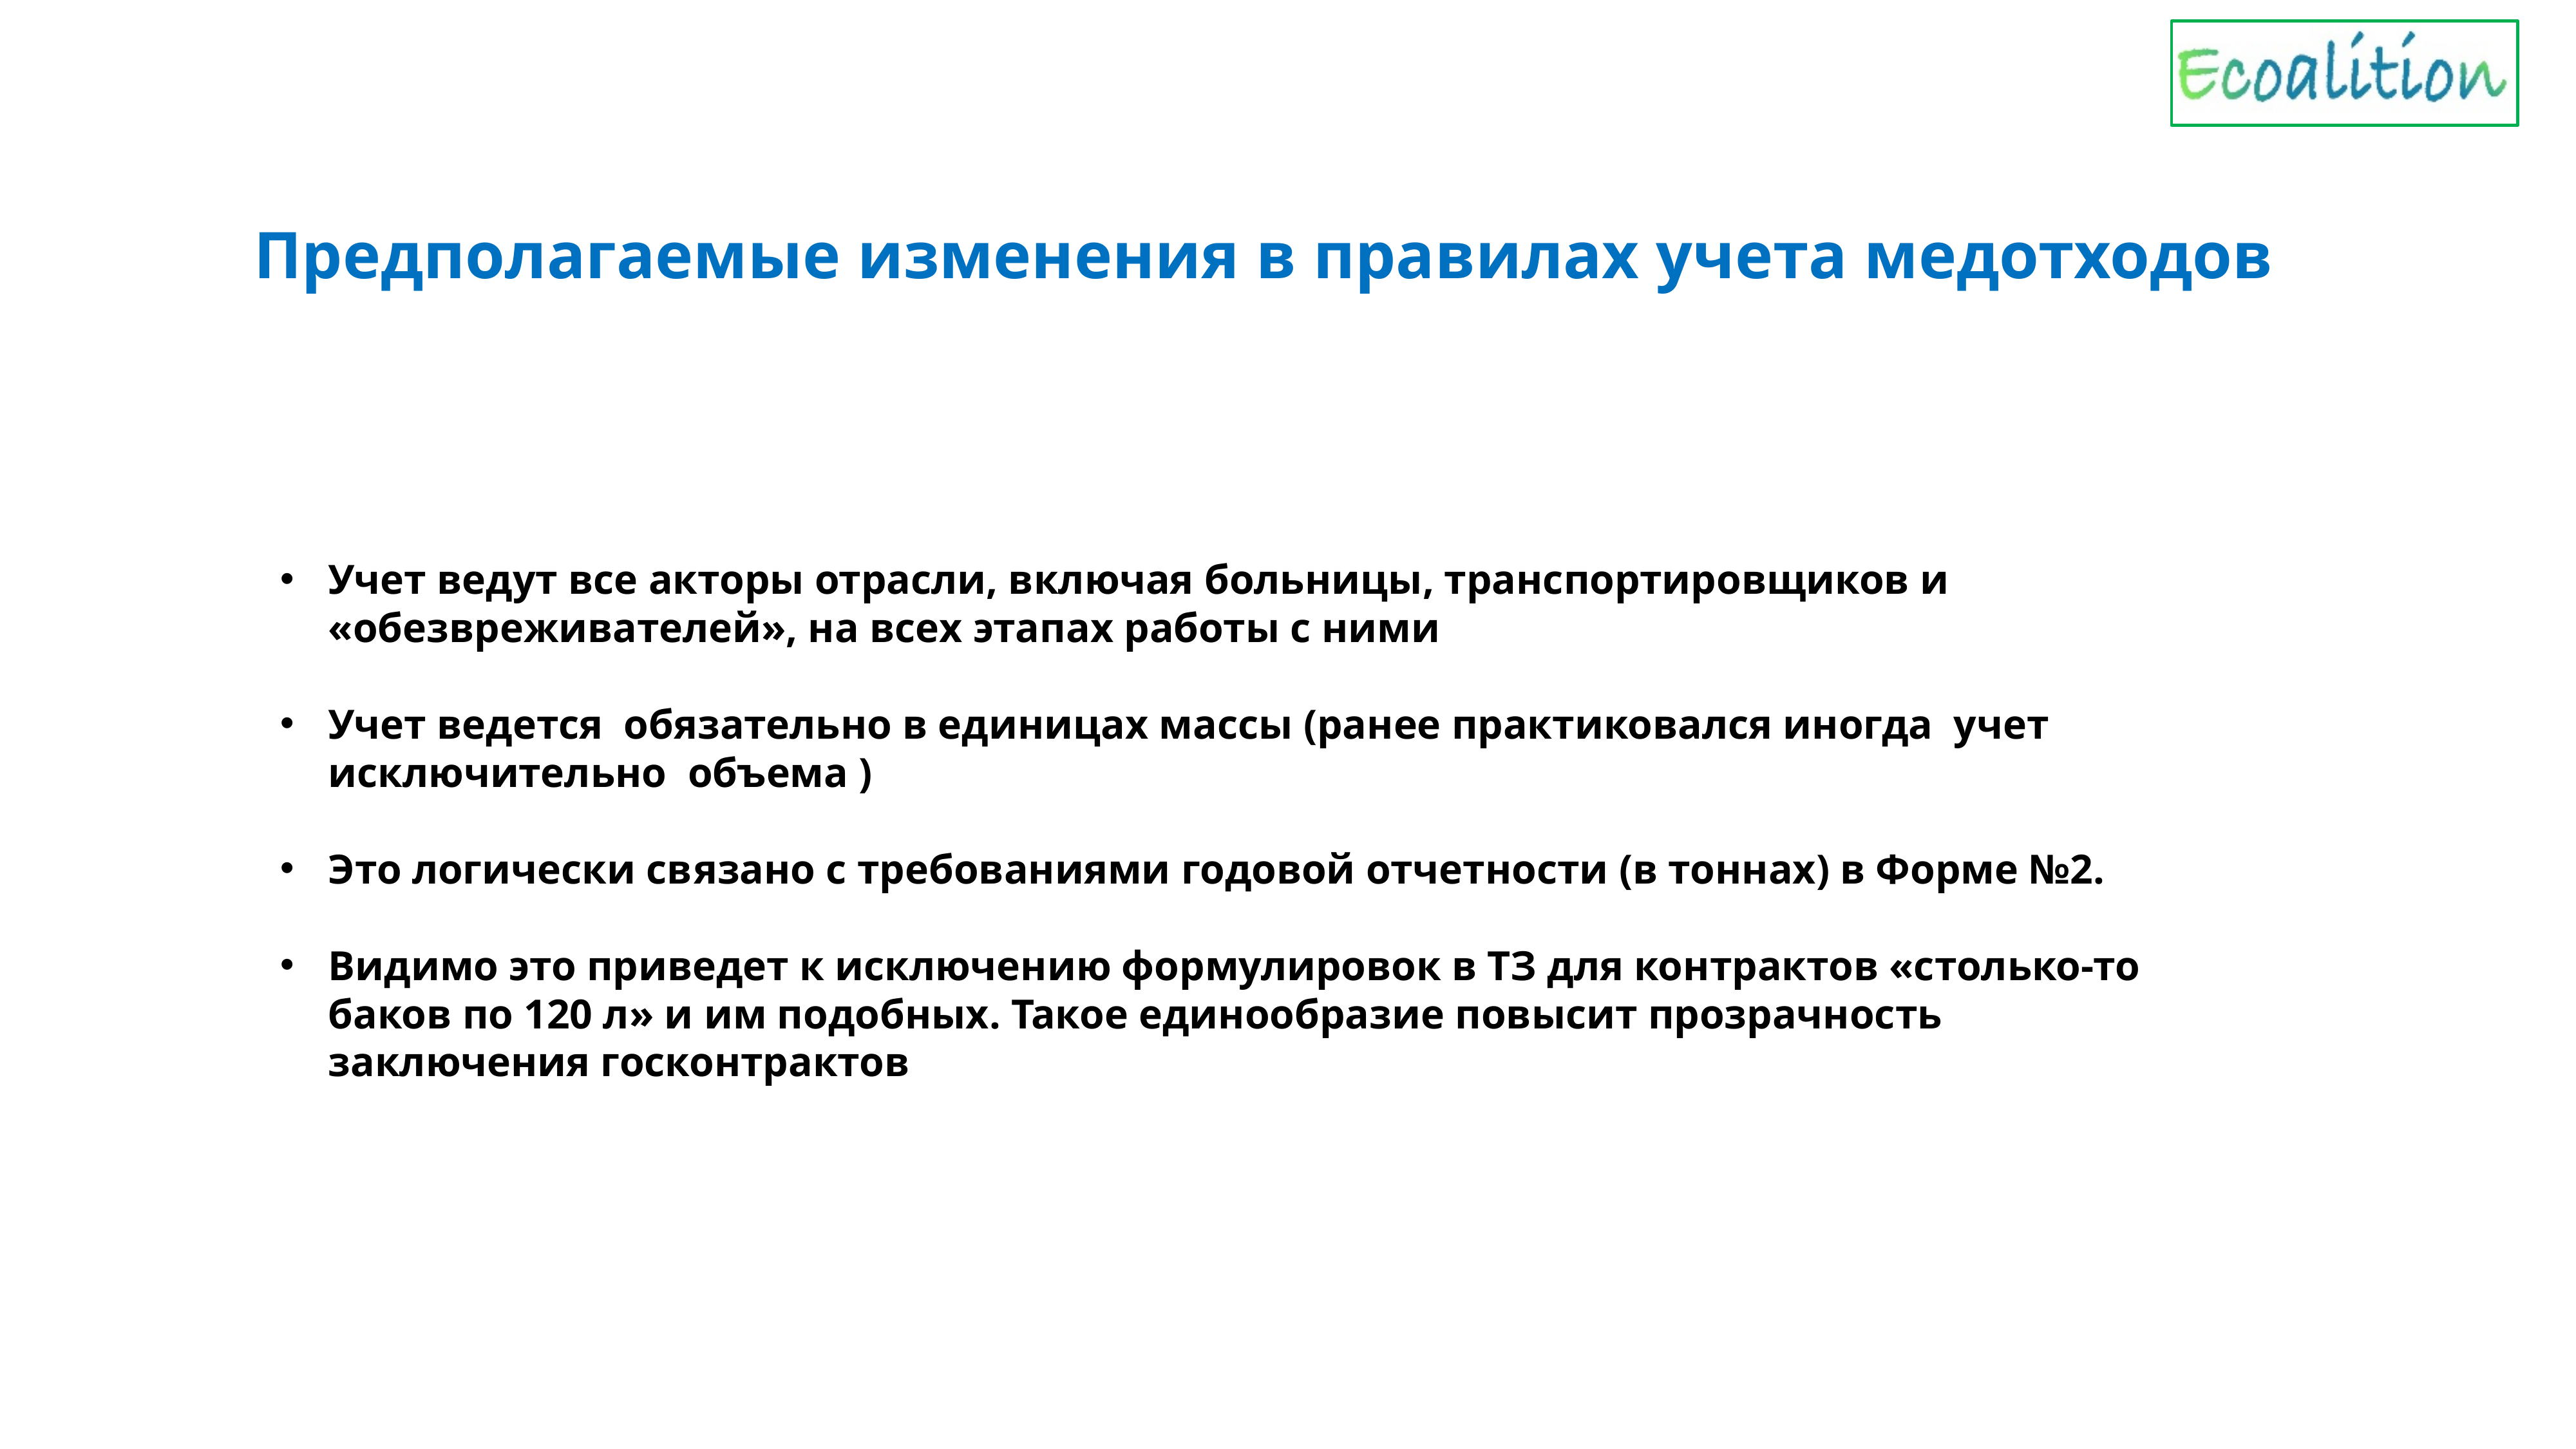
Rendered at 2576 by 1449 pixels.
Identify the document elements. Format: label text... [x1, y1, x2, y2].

picture [2173, 22, 2517, 124]
title Предполагаемые изменения в правилах учета медотходов [154, 198, 2374, 308]
text_box Учет ведут все акторы отрасли, включая больницы, транспортировщиков и «обезвреживателей», на всех этапах работы с ними Учет ведется обязательно в единицах массы (ранее практиковался иногда учет исключительно объема ) Это логически связано с требованиями годовой отчетности (в тоннах) в Форме №2. Видимо это приведет к исключению формулировок в ТЗ для контрактов «столько-то баков по 120 л» и им подобных. Такое единообразие повысит прозрачность заключения госконтрактов [274, 548, 2174, 1139]
